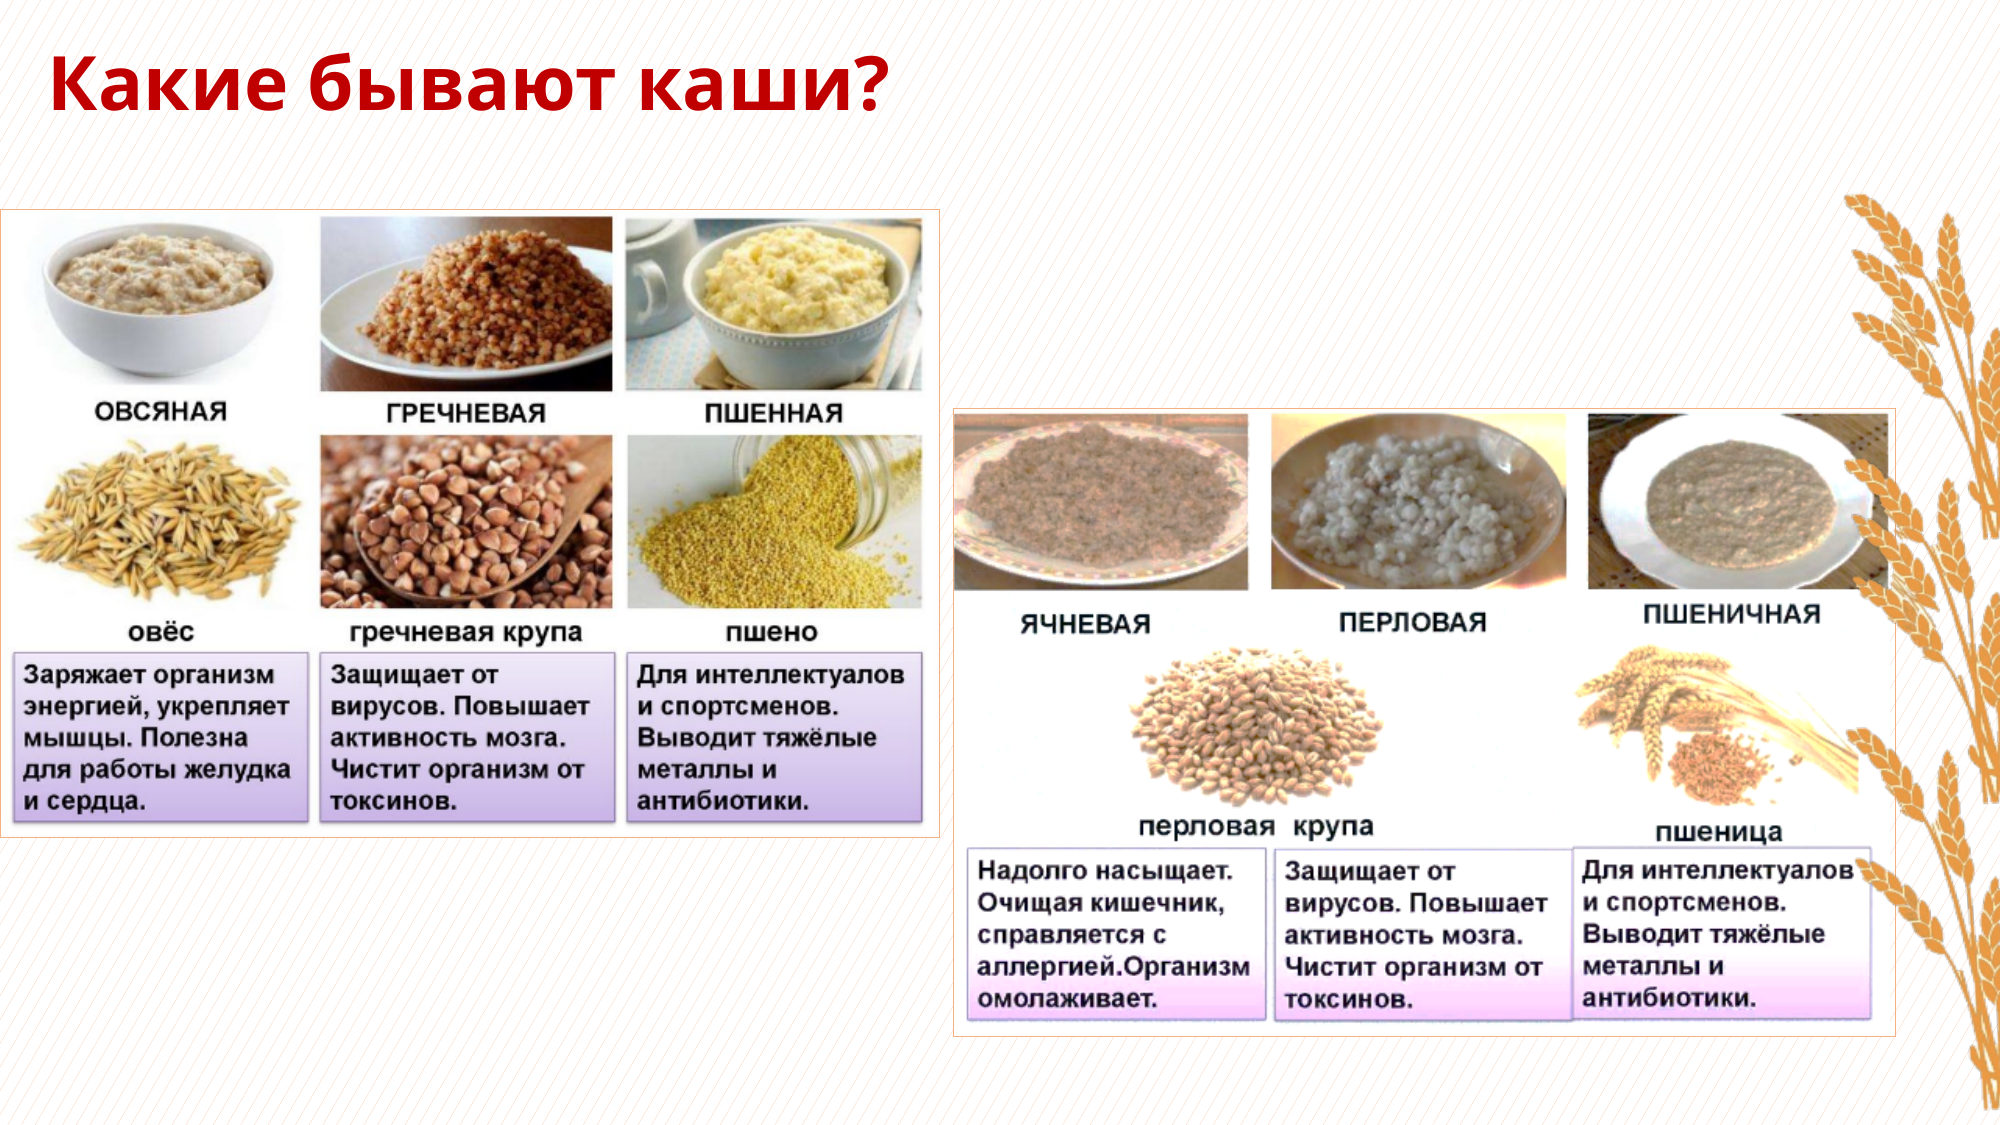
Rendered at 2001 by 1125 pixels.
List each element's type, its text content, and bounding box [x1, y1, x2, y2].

picture [0, 209, 940, 838]
picture [953, 145, 2000, 1125]
text_box Какие бывают каши? [0, 27, 1204, 133]
